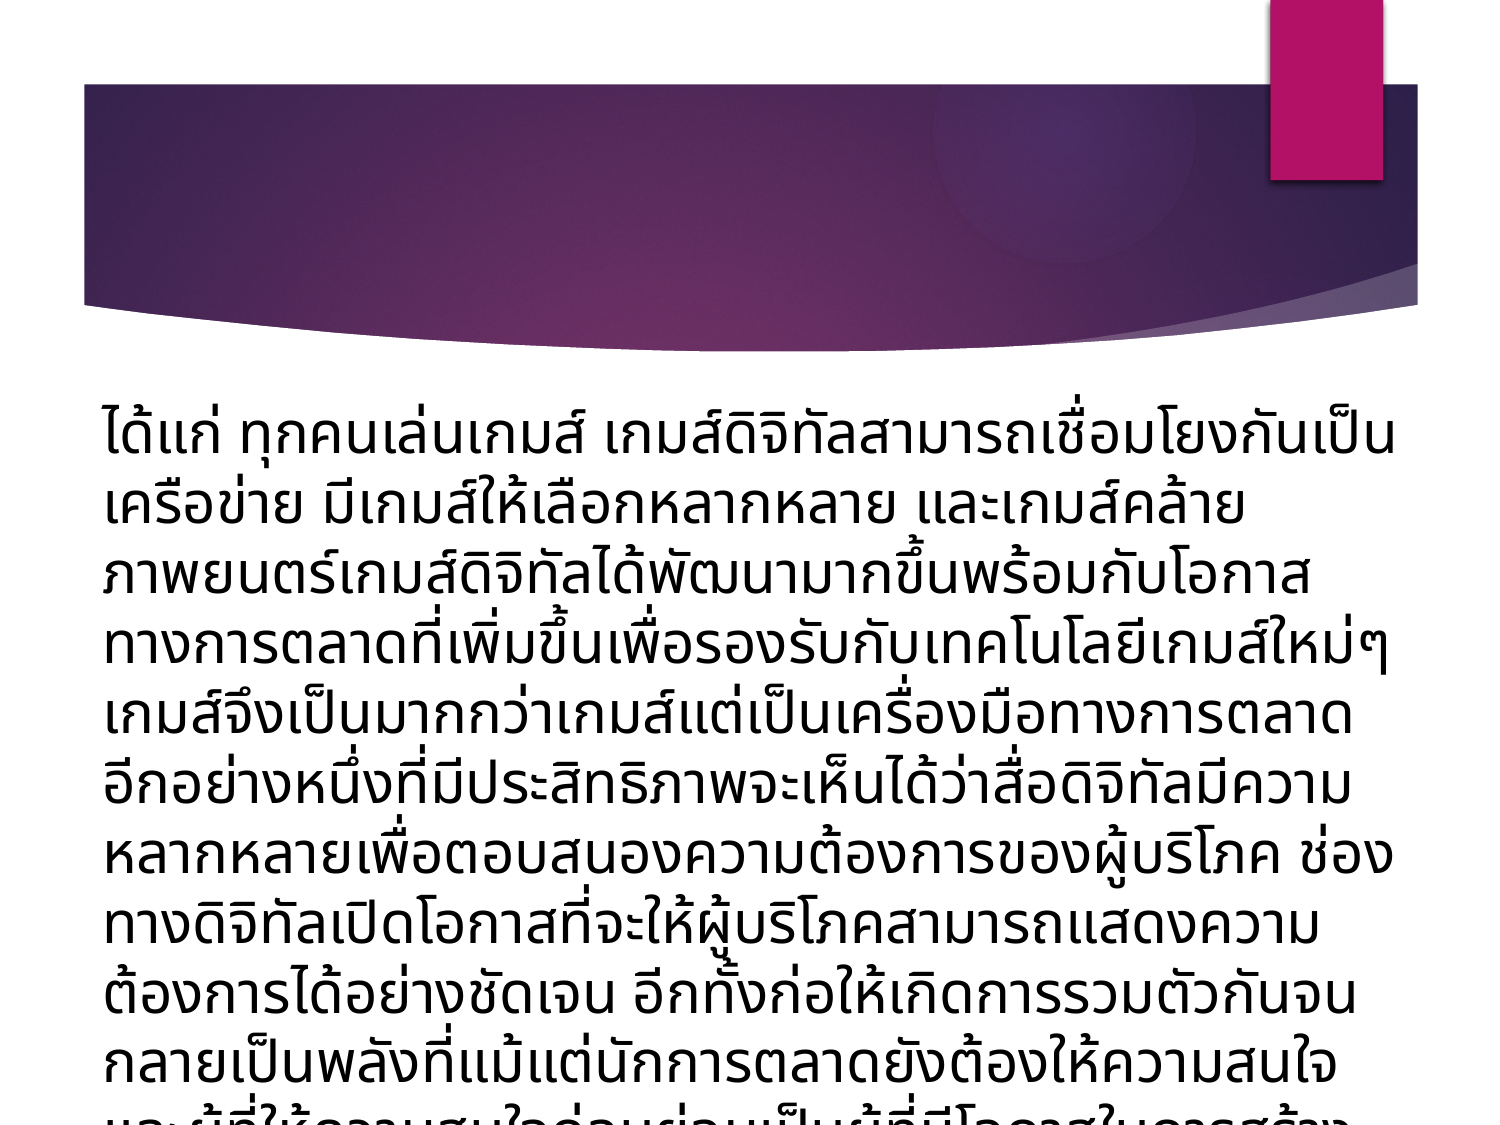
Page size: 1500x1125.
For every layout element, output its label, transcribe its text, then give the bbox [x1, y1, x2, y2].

text_box ได้แก่ ทุกคนเล่นเกมส์ เกมส์ดิจิทัลสามารถเชื่อมโยงกันเป็นเครือข่าย มีเกมส์ให้เลือกหลากหลาย และเกมส์คล้ายภาพยนตร์เกมส์ดิจิทัลได้พัฒนามากขึ้นพร้อมกับโอกาสทางการตลาดที่เพิ่มขึ้นเพื่อรองรับกับเทคโนโลยีเกมส์ใหม่ๆ เกมส์จึงเป็นมากกว่าเกมส์แต่เป็นเครื่องมือทางการตลาดอีกอย่างหนึ่งที่มีประสิทธิภาพจะเห็นได้ว่าสื่อดิจิทัลมีความหลากหลายเพื่อตอบสนองความต้องการของผู้บริโภค ช่องทางดิจิทัลเปิดโอกาสที่จะให้ผู้บริโภคสามารถแสดงความต้องการได้อย่างชัดเจน อีกทั้งก่อให้เกิดการรวมตัวกันจนกลายเป็นพลังที่แม้แต่นักการตลาดยังต้องให้ความสนใจ และผู้ที่ให้ความสนใจก่อนย่อมเป็นผู้ที่มีโอกาสในการสร้างความพึงพอใจและก่อให้เกิดการตลาด [87, 387, 1425, 1125]
